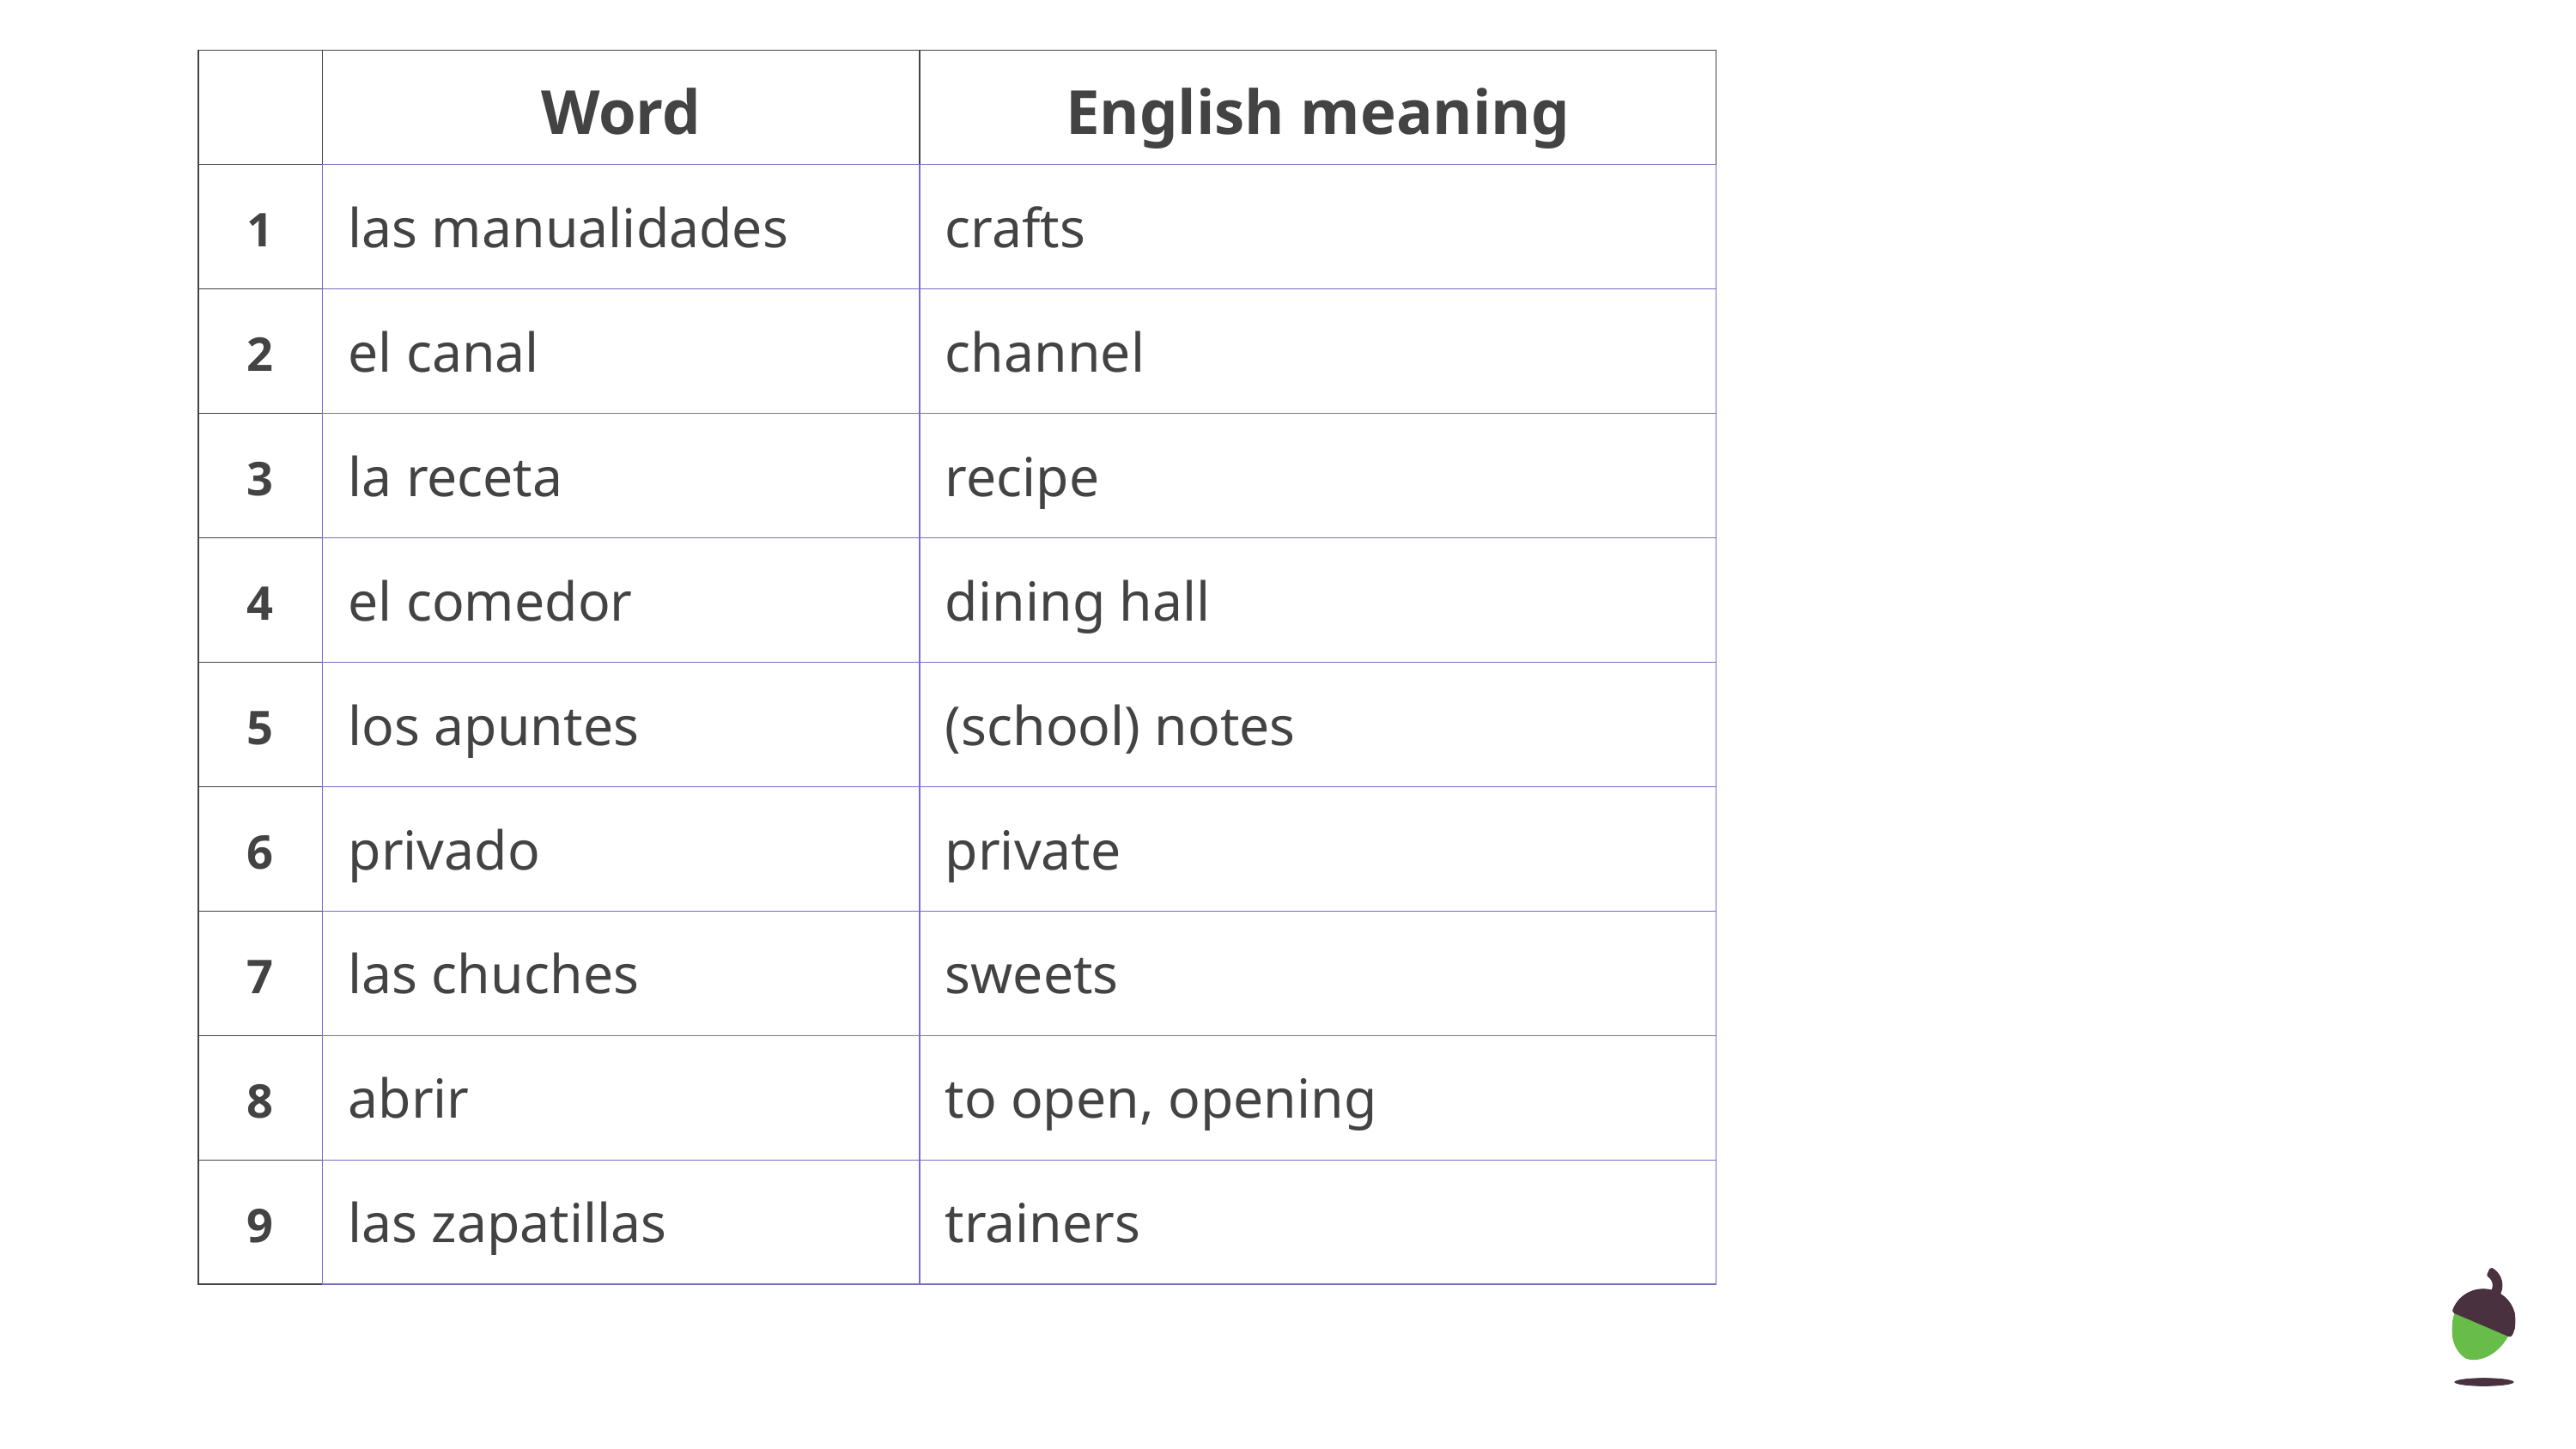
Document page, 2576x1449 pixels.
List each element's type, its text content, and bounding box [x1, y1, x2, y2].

table_header English meaning [920, 51, 1716, 164]
table_cell to open, opening [920, 1036, 1716, 1160]
table_cell las chuches [323, 912, 919, 1035]
table_cell 3 [199, 414, 322, 537]
table_cell trainers [920, 1161, 1716, 1283]
table_cell channel [920, 289, 1716, 413]
table_cell 4 [199, 538, 322, 662]
picture [2451, 1268, 2516, 1386]
table_cell la receta [323, 414, 919, 537]
table_cell dining hall [920, 538, 1716, 662]
table_cell 5 [199, 663, 322, 786]
table_cell (school) notes [920, 663, 1716, 786]
table_cell 9 [199, 1161, 322, 1283]
table_cell el canal [323, 289, 919, 413]
table_cell crafts [920, 165, 1716, 288]
table_cell privado [323, 787, 919, 911]
table_cell sweets [920, 912, 1716, 1035]
table_header Word [323, 51, 919, 164]
table_cell el comedor [323, 538, 919, 662]
table_cell 2 [199, 289, 322, 413]
table_header [199, 51, 322, 164]
table_cell 7 [199, 912, 322, 1035]
table_cell abrir [323, 1036, 919, 1160]
table_cell las zapatillas [323, 1161, 919, 1283]
table_cell 8 [199, 1036, 322, 1160]
table_cell 1 [199, 165, 322, 288]
table_cell los apuntes [323, 663, 919, 786]
table_cell 6 [199, 787, 322, 911]
table_cell recipe [920, 414, 1716, 537]
table_cell private [920, 787, 1716, 911]
table_cell las manualidades [323, 165, 919, 288]
